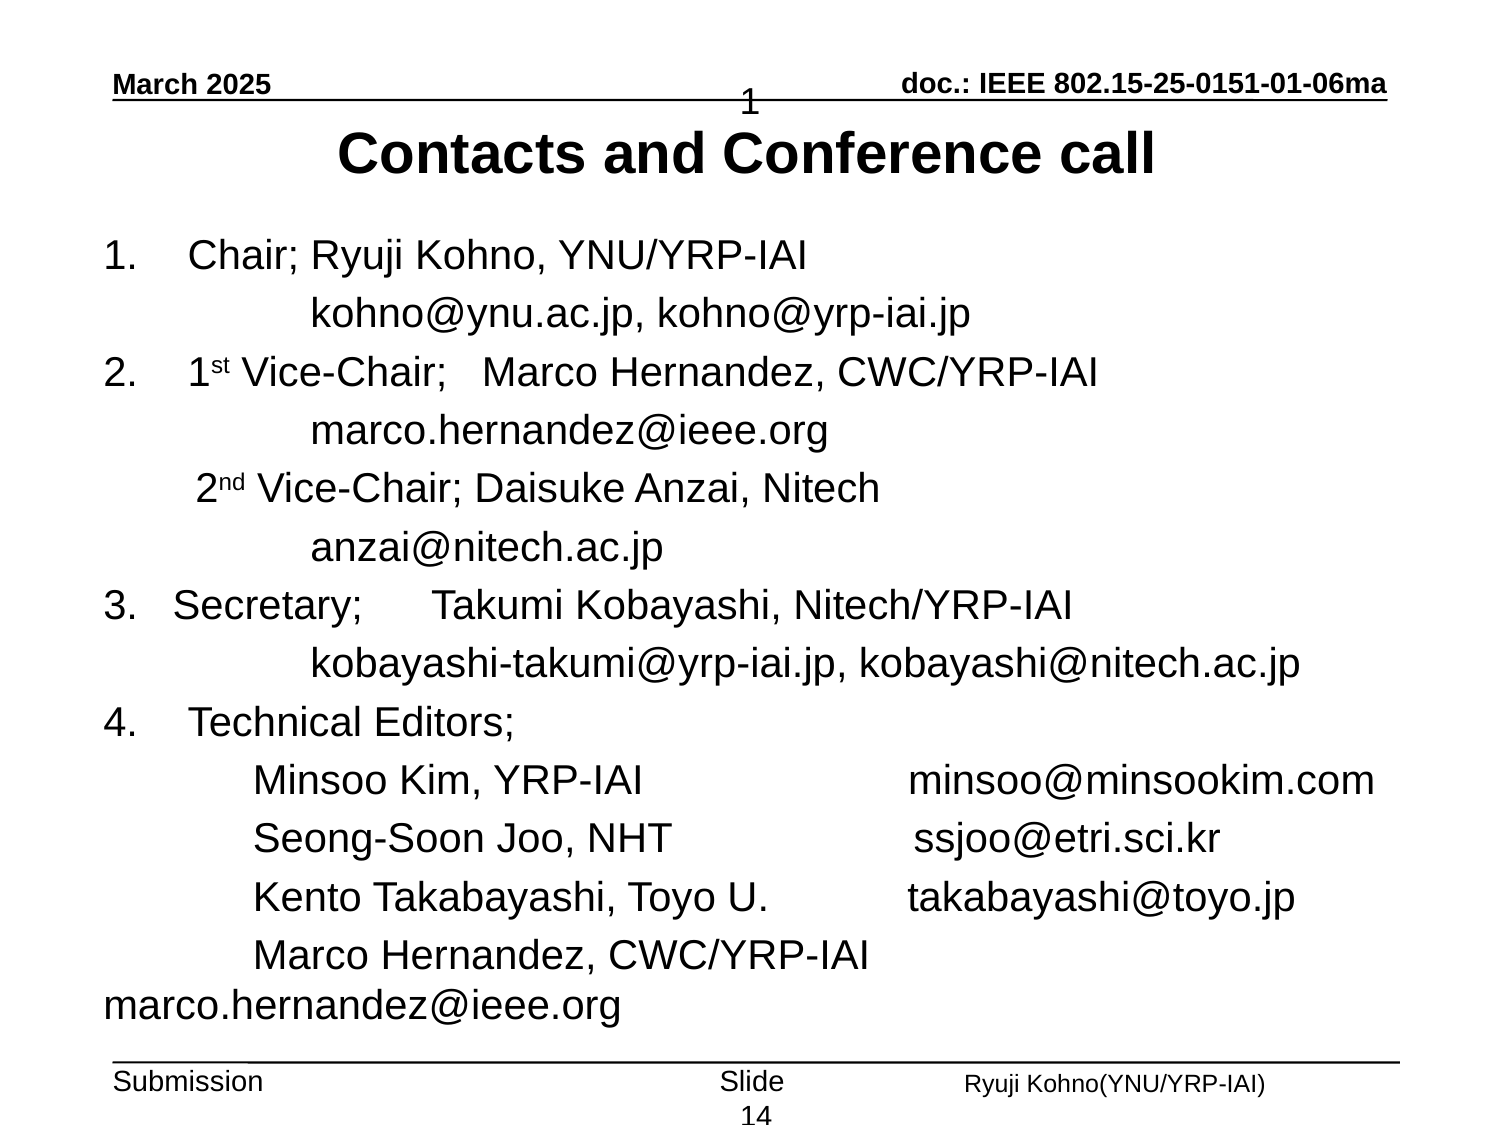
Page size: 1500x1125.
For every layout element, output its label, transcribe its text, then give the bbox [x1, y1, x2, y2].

list Chair; Ryuji Kohno, YNU/YRP-IAI kohno@ynu.ac.jp, kohno@yrp-iai.jp 1st Vice-Chair; Marco Hernandez, CWC/YRP-IAI marco.hernandez@ieee.org 2nd Vice-Chair; Daisuke Anzai, Nitech anzai@nitech.ac.jp 3. Secretary; Takumi Kobayashi, Nitech/YRP-IAI kobayashi-takumi@yrp-iai.jp, kobayashi@nitech.ac.jp Technical Editors; Minsoo Kim, YRP-IAI minsoo@minsookim.com Seong-Soon Joo, NHT ssjoo@etri.sci.kr Kento Takabayashi, Toyo U. takabayashi@toyo.jp Marco Hernandez, CWC/YRP-IAI marco.hernandez@ieee.org [88, 220, 1450, 1042]
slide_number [112, 64, 375, 100]
title Contacts and Conference call [110, 101, 1386, 200]
slide_number Slide 14 [712, 1062, 800, 1093]
